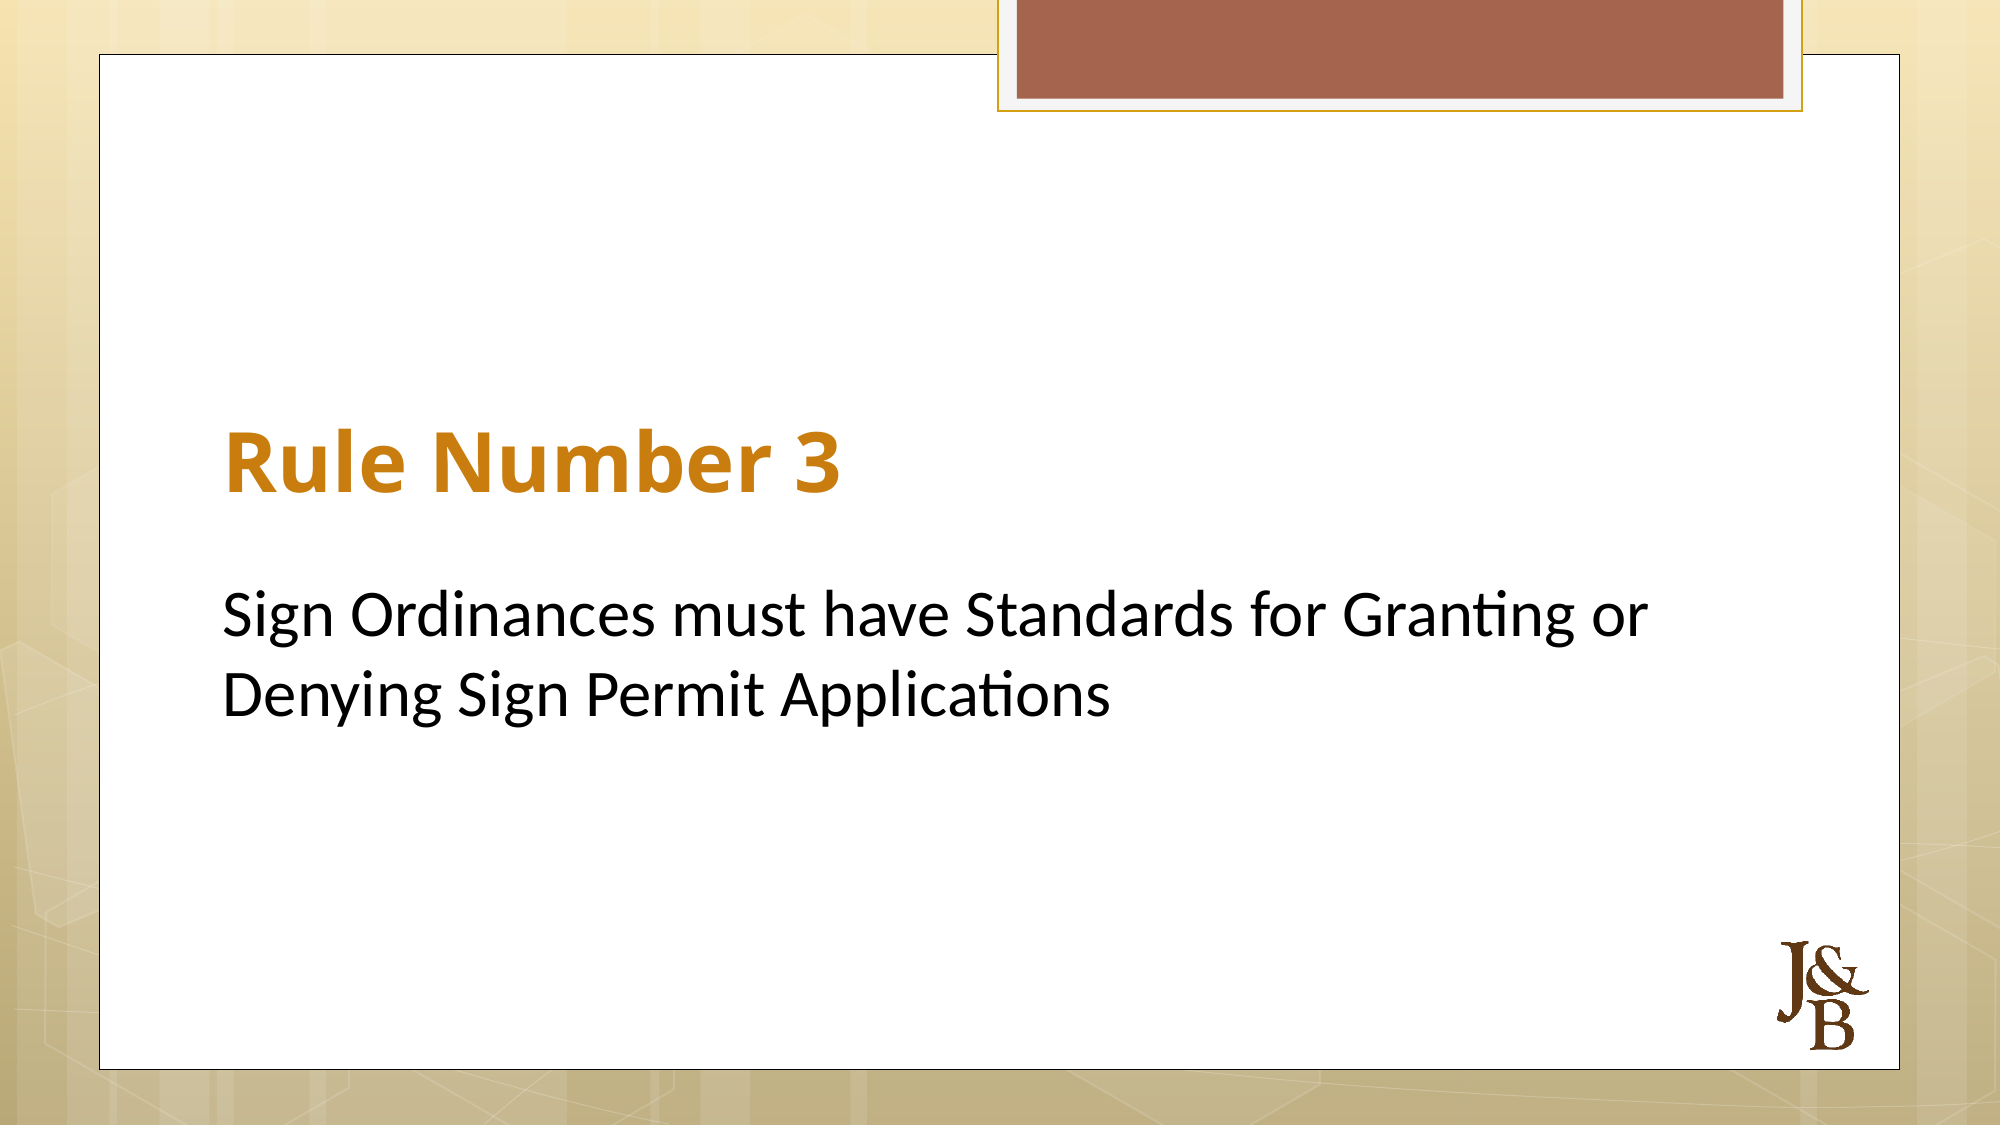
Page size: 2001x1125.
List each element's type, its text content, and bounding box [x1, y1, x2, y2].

text_box Rule Number 3 Sign Ordinances must have Standards for Granting or Denying Sign Permit Applications [208, 242, 1715, 857]
picture [1777, 941, 1869, 1050]
